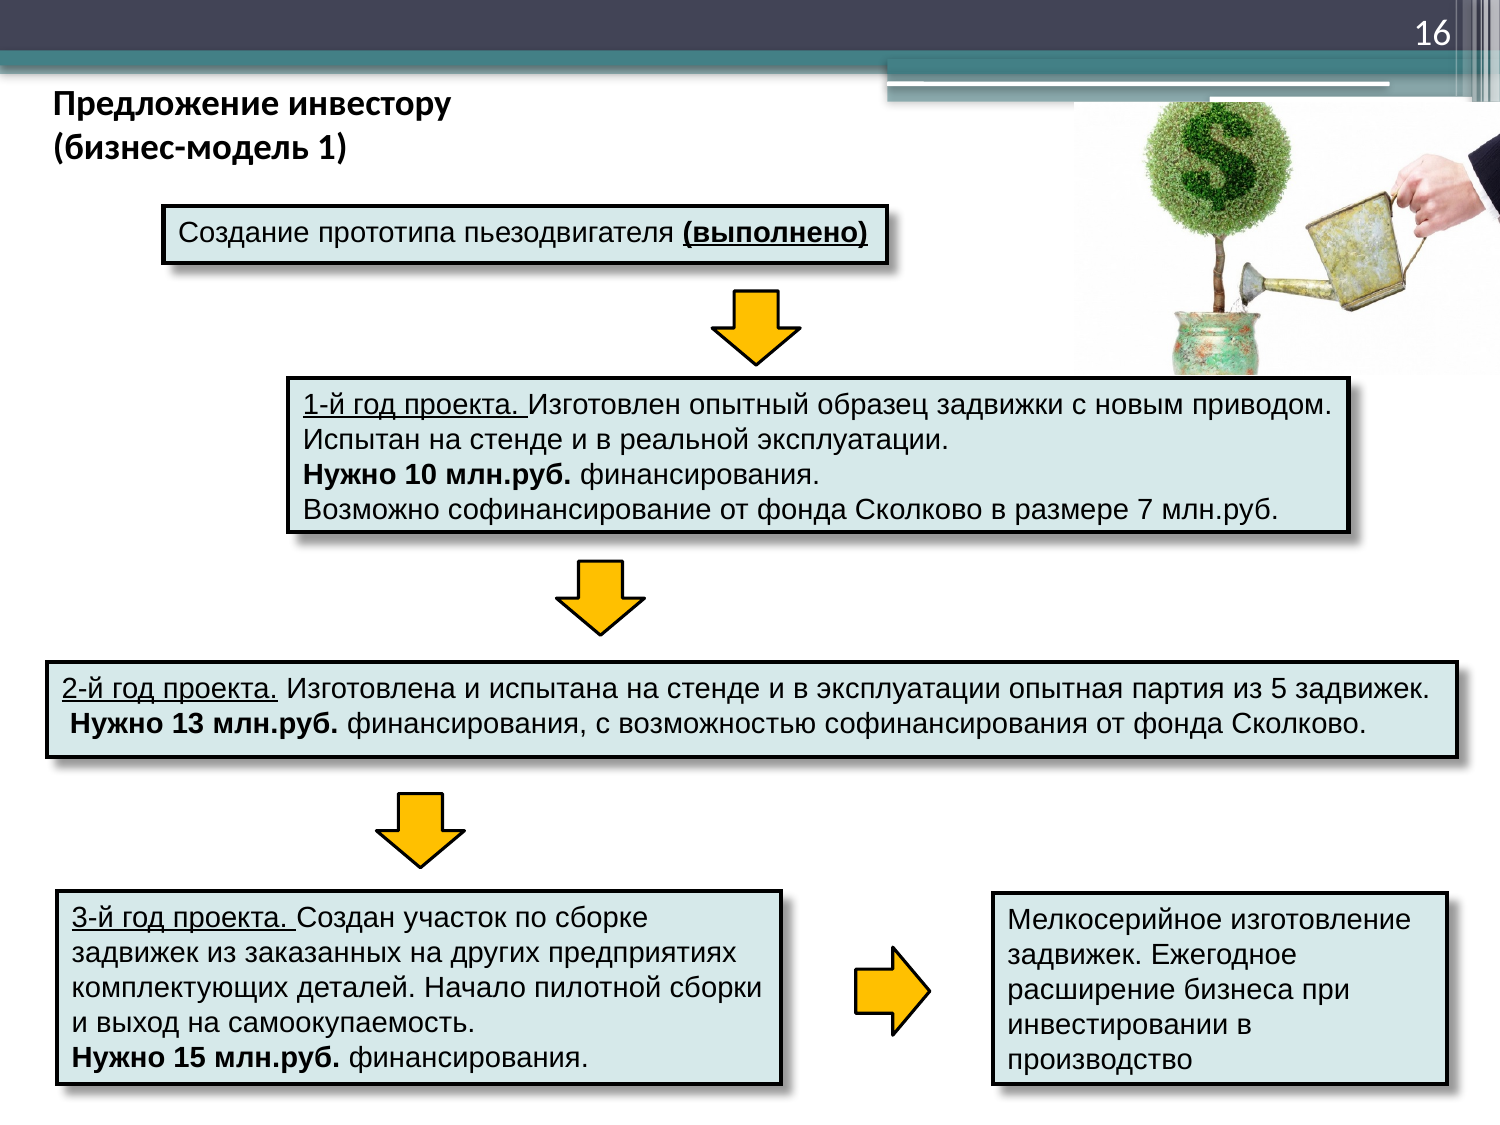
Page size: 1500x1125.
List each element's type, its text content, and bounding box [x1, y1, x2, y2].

text_box [554, 559, 646, 637]
text_box Мелкосерийное изготовление задвижек. Ежегодное расширение бизнеса при инвестировании в производство [992, 892, 1448, 1084]
title Предложение инвестору (бизнес-модель 1) [38, 70, 864, 175]
slide_number 16 [1341, 0, 1466, 61]
text_box [710, 289, 802, 367]
text_box 1-й год проекта. Изготовлен опытный образец задвижки с новым приводом. Испытан на стенде и в реальной эксплуатации. Нужно 10 млн.руб. финансирования. Возможно софинансирование от фонда Сколково в размере 7 млн.руб. [288, 377, 1349, 533]
picture [1074, 101, 1500, 375]
text_box 3-й год проекта. Создан участок по сборке задвижек из заказанных на других предприятиях комплектующих деталей. Начало пилотной сборки и выход на самоокупаемость. Нужно 15 млн.руб. финансирования. [56, 891, 781, 1084]
text_box [374, 792, 466, 869]
text_box Создание прототипа пьезодвигателя (выполнено) [163, 206, 887, 264]
text_box 2-й год проекта. Изготовлена и испытана на стенде и в эксплуатации опытная партия из 5 задвижек. Нужно 13 млн.руб. финансирования, с возможностью софинансирования от фонда Сколково. [46, 661, 1458, 758]
text_box [854, 945, 932, 1037]
